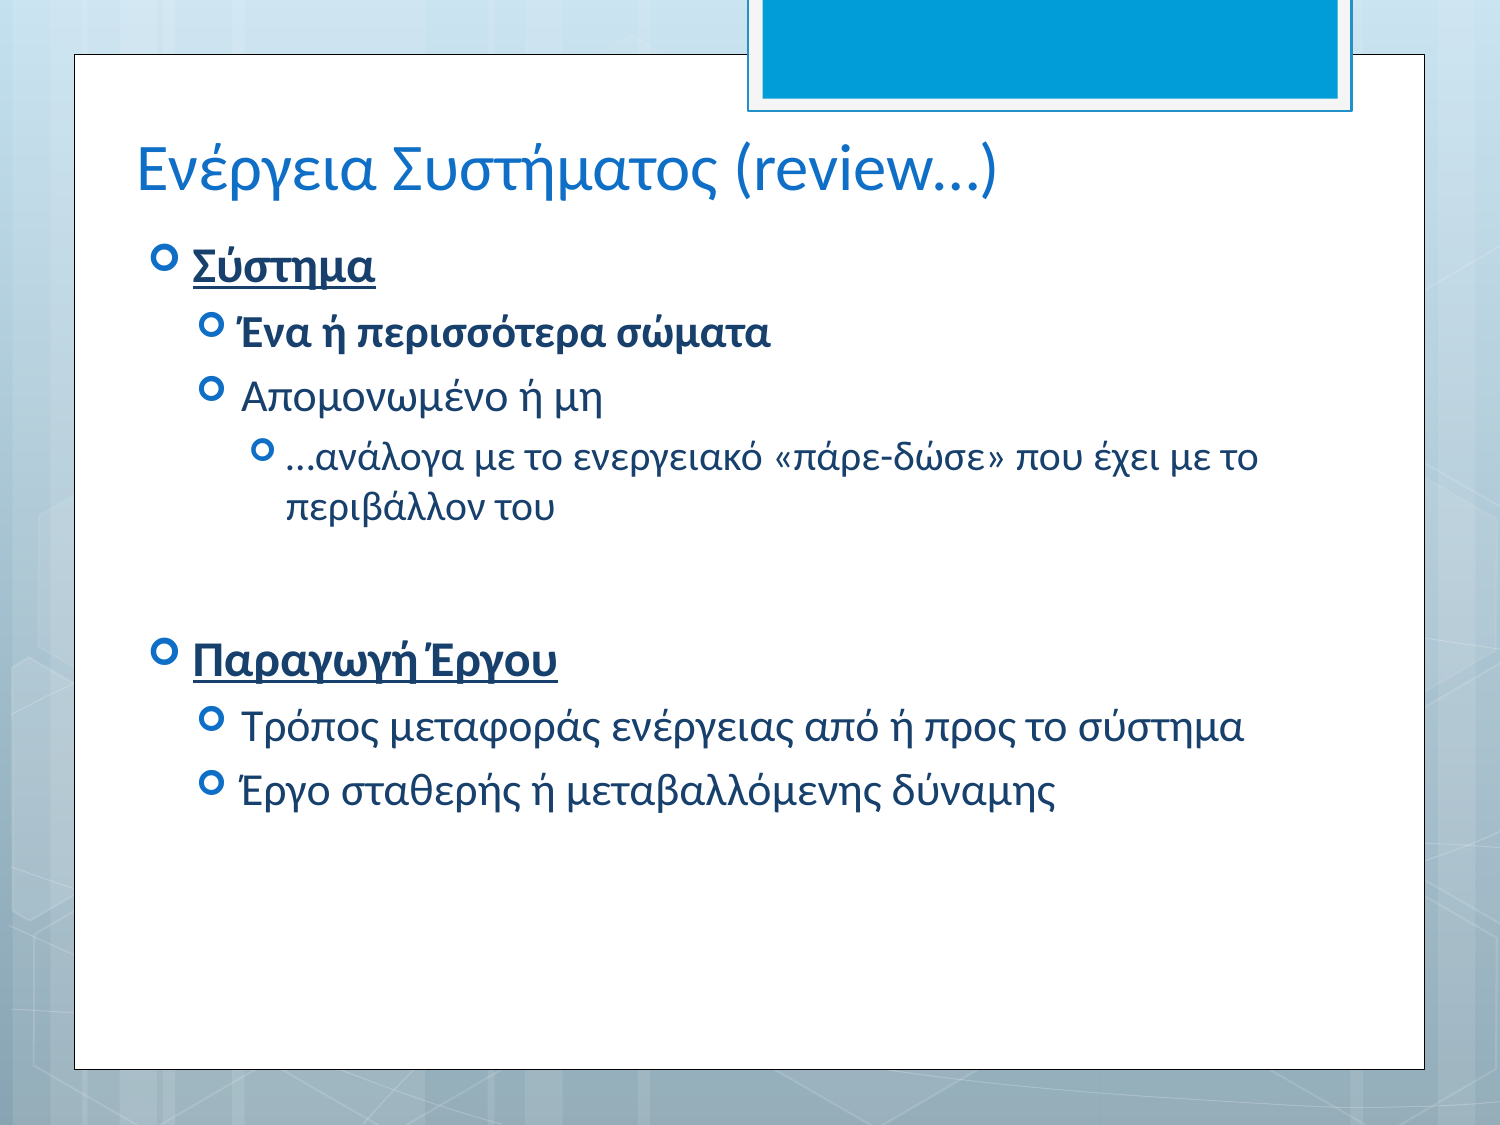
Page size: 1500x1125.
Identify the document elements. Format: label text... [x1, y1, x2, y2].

title Ενέργεια Συστήματος (review…) [121, 116, 1338, 212]
